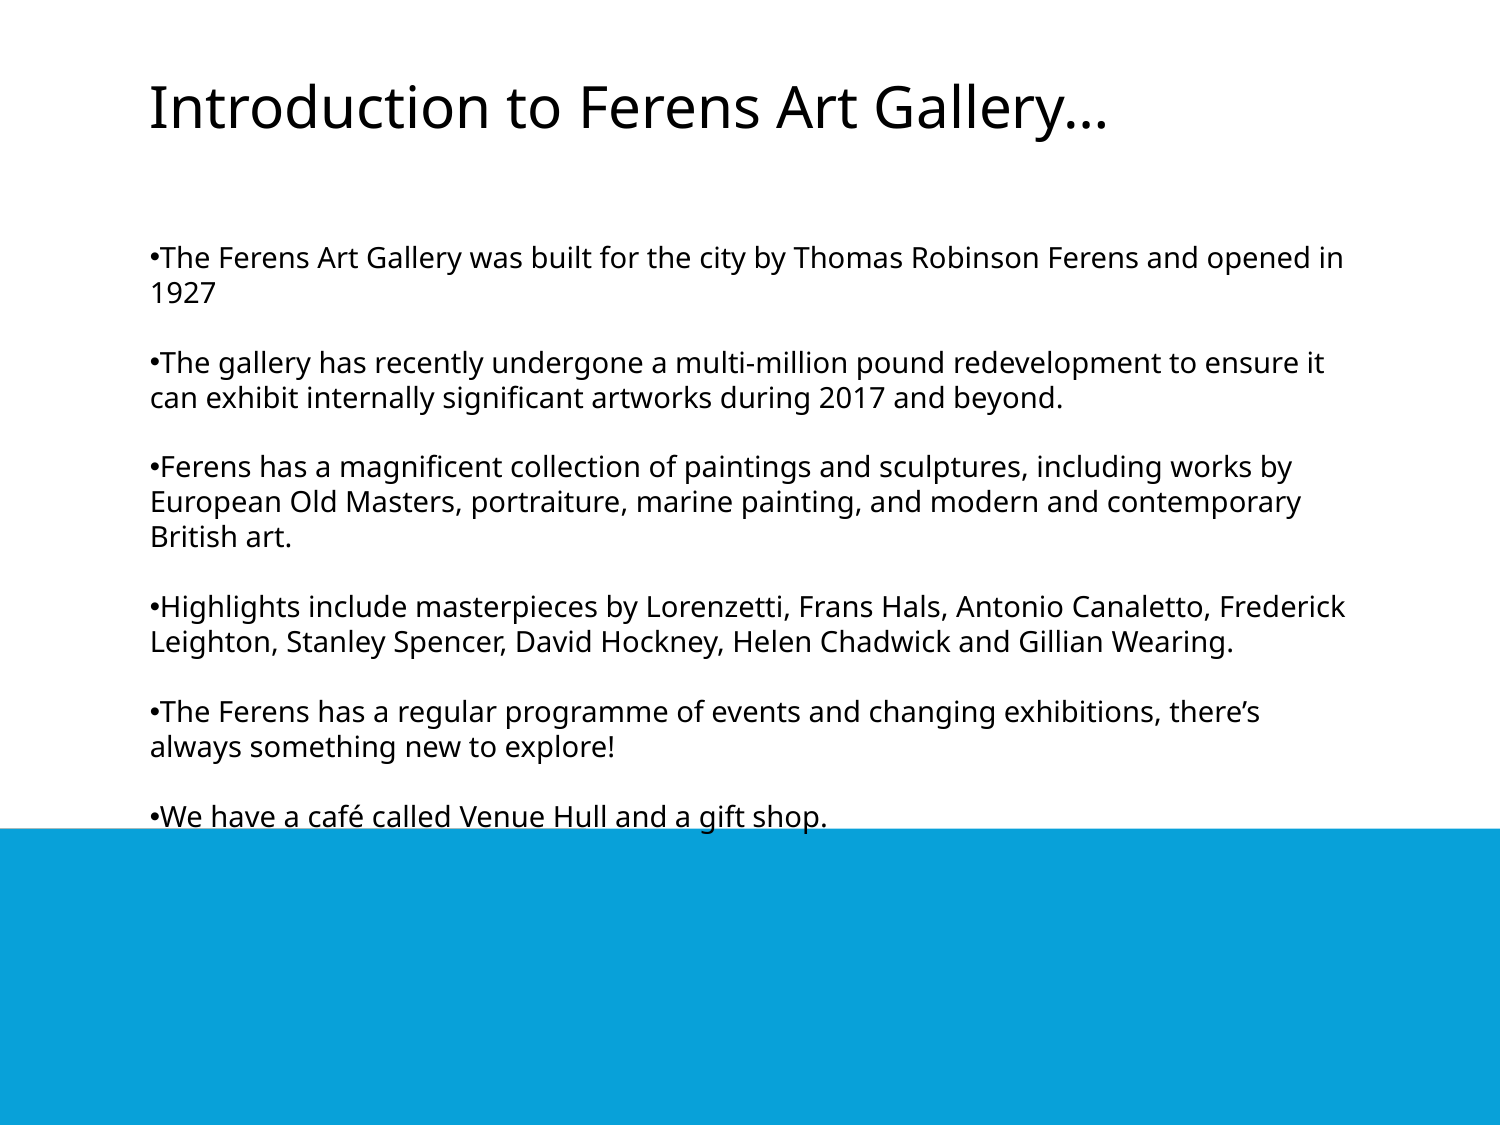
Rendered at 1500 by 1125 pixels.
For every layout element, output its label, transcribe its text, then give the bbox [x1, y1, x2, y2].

text_box Introduction to Ferens Art Gallery… [135, 60, 1369, 150]
text_box The Ferens Art Gallery was built for the city by Thomas Robinson Ferens and opened in 1927 The gallery has recently undergone a multi-million pound redevelopment to ensure it can exhibit internally significant artworks during 2017 and beyond. Ferens has a magnificent collection of paintings and sculptures, including works by European Old Masters, portraiture, marine painting, and modern and contemporary British art. Highlights include masterpieces by Lorenzetti, Frans Hals, Antonio Canaletto, Frederick Leighton, Stanley Spencer, David Hockney, Helen Chadwick and Gillian Wearing. The Ferens has a regular programme of events and changing exhibitions, there’s always something new to explore! We have a café called Venue Hull and a gift shop. [135, 231, 1369, 768]
